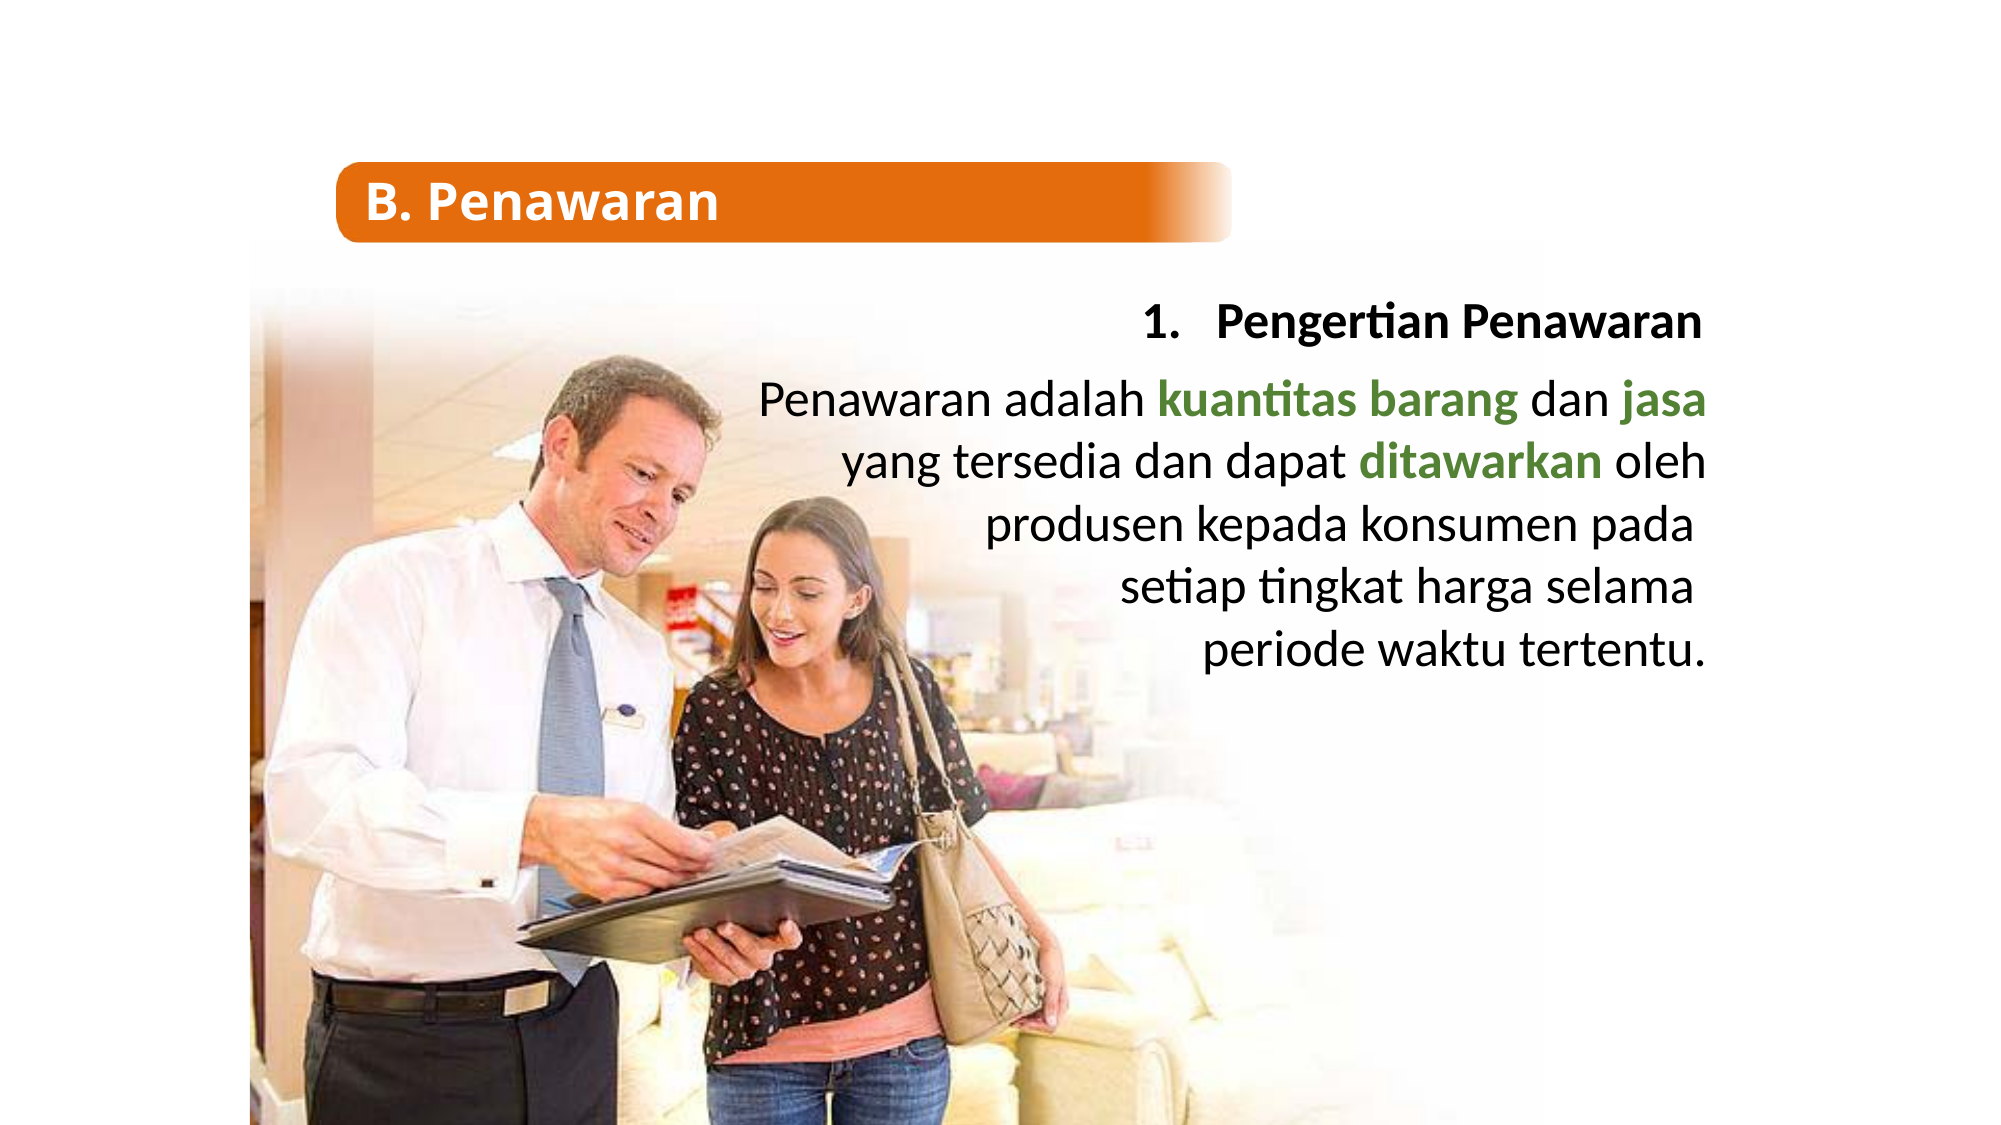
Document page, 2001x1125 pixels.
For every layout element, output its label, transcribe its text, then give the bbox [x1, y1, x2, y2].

text_box Pengertian Penawaran [1544, 278, 1719, 357]
picture [249, 239, 1544, 1125]
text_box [336, 160, 1237, 243]
text_box Penawaran adalah kuantitas barang dan jasa yang tersedia dan dapat ditawarkan oleh produsen kepada konsumen pada setiap tingkat harga selama periode waktu tertentu. [1544, 356, 1722, 685]
